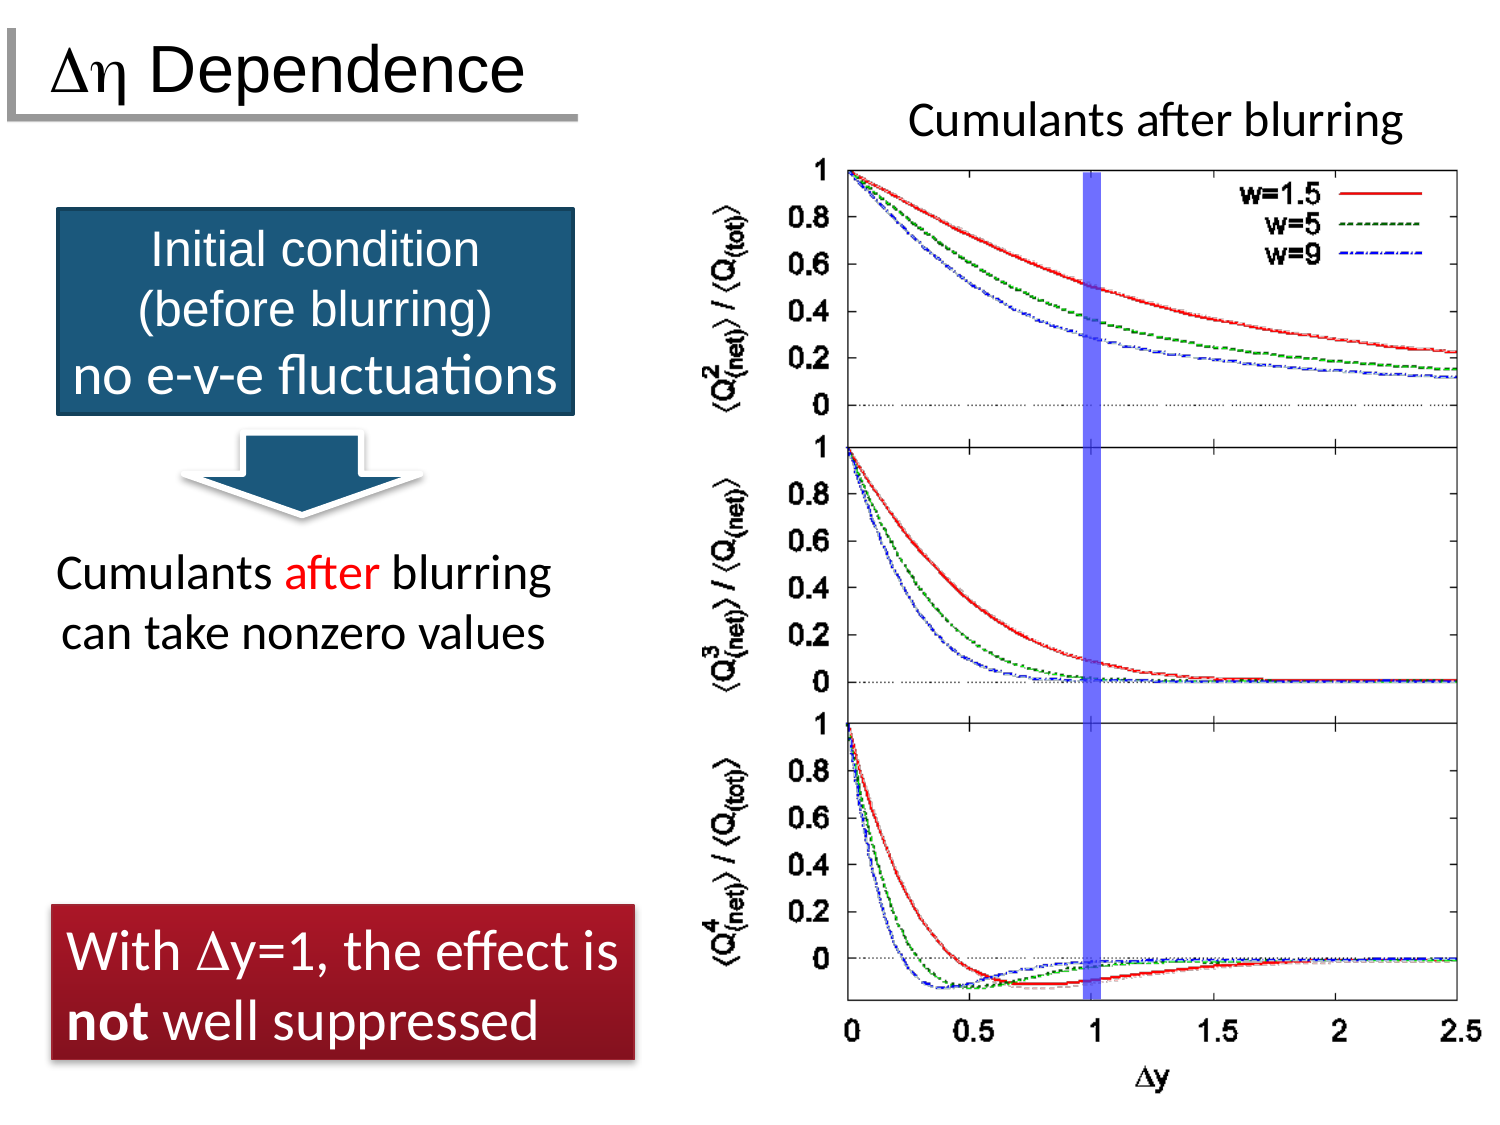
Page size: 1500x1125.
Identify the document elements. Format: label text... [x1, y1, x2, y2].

text_box With Dy=1, the effect is not well suppressed [51, 904, 635, 1060]
title Dh Dependence [15, 17, 589, 115]
text_box Cumulants after blurring can take nonzero values [41, 532, 567, 668]
text_box [180, 429, 424, 519]
picture [702, 136, 1495, 1105]
text_box Cumulants after blurring [893, 79, 1420, 135]
text_box Initial condition (before blurring) no e-v-e fluctuations [56, 207, 575, 416]
